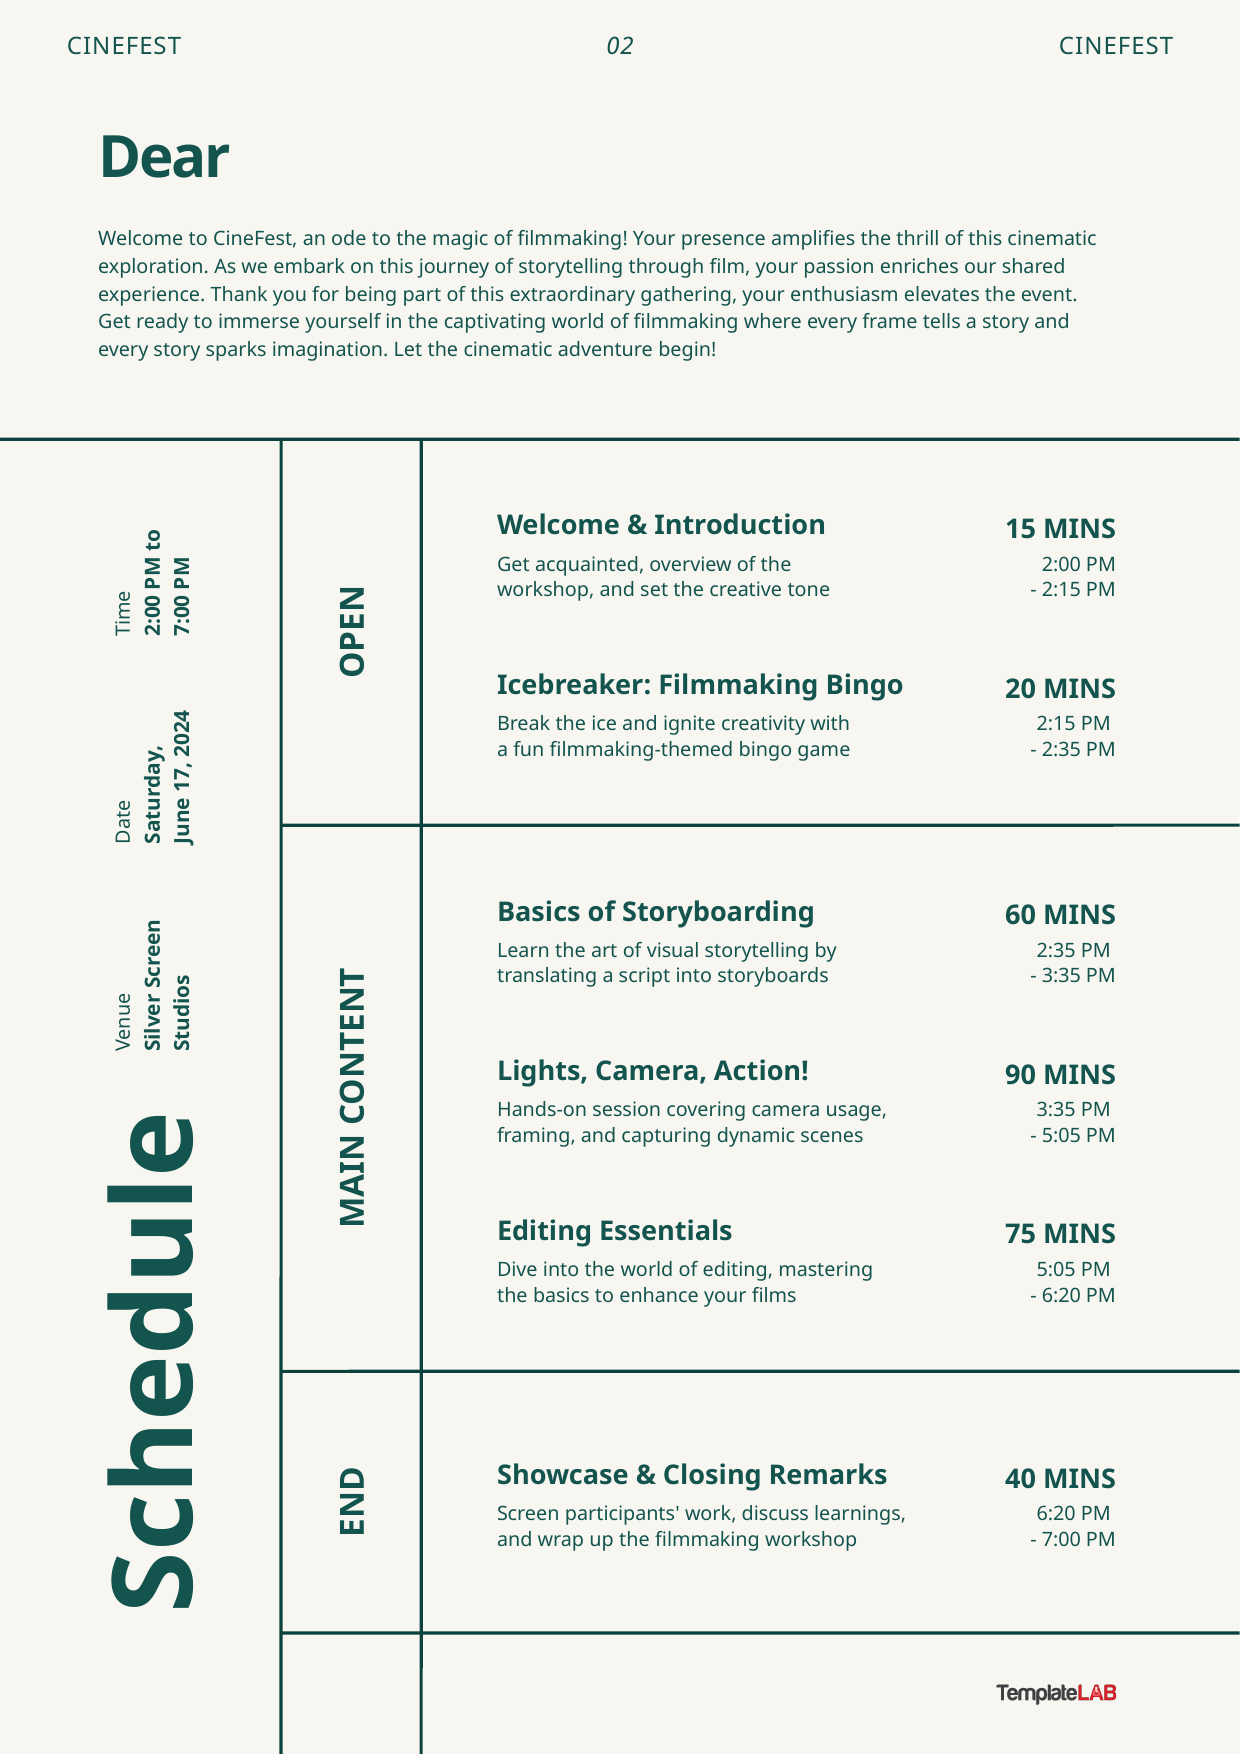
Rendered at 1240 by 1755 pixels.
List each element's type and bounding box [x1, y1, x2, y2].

text_box [0, 30, 1240, 1755]
